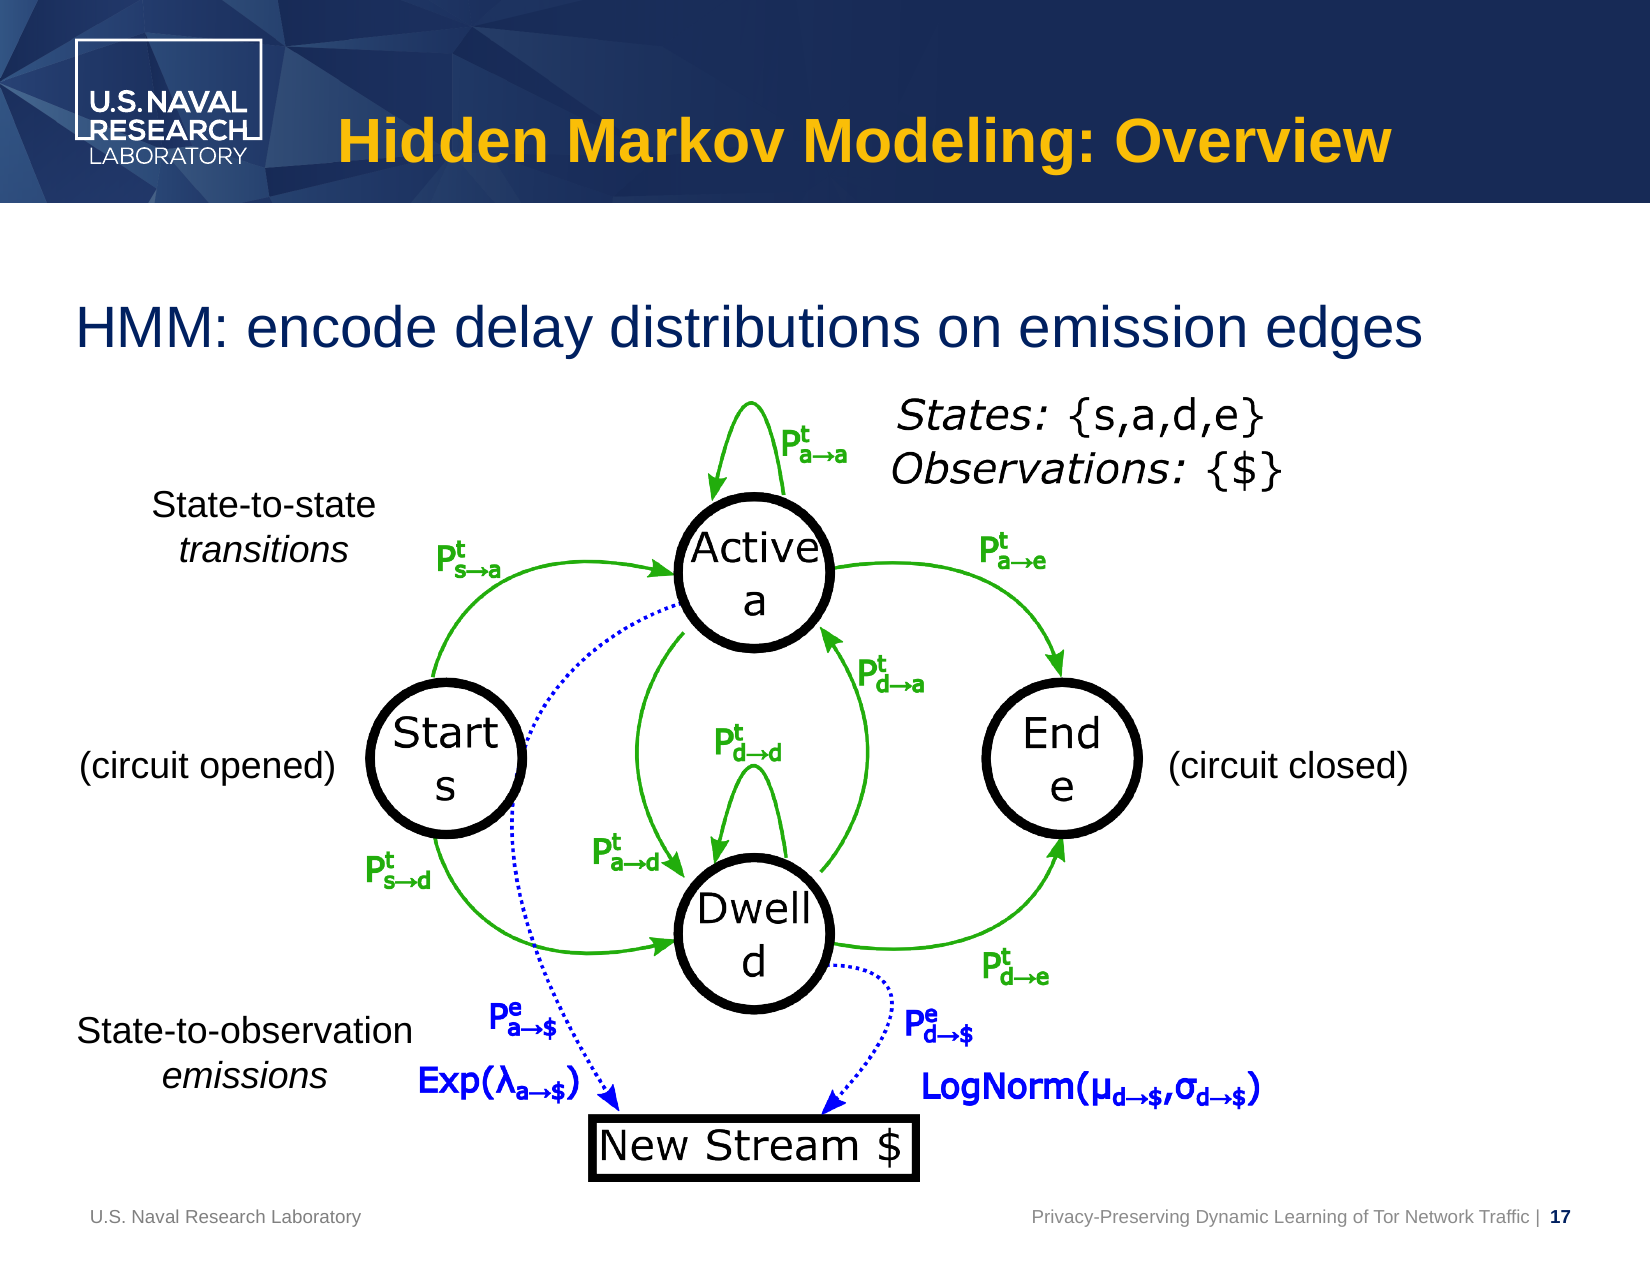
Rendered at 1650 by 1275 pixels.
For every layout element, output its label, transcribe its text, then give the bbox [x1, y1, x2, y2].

picture [365, 397, 1281, 1182]
text_box State-to-state transitions [136, 472, 365, 578]
text_box State-to-observation emissions [61, 998, 365, 1103]
slide_number Privacy-Preserving Dynamic Learning of Tor Network Traffic | 17 [1012, 1181, 1572, 1250]
title Hidden Markov Modeling: Overview [337, 104, 1538, 180]
picture [0, 0, 1650, 203]
list HMM: encode delay distributions on emission edges [75, 289, 1572, 1152]
text_box (circuit closed) [1281, 733, 1424, 794]
footer U.S. Naval Research Laboratory [75, 1181, 632, 1250]
text_box (circuit opened) [64, 733, 352, 794]
